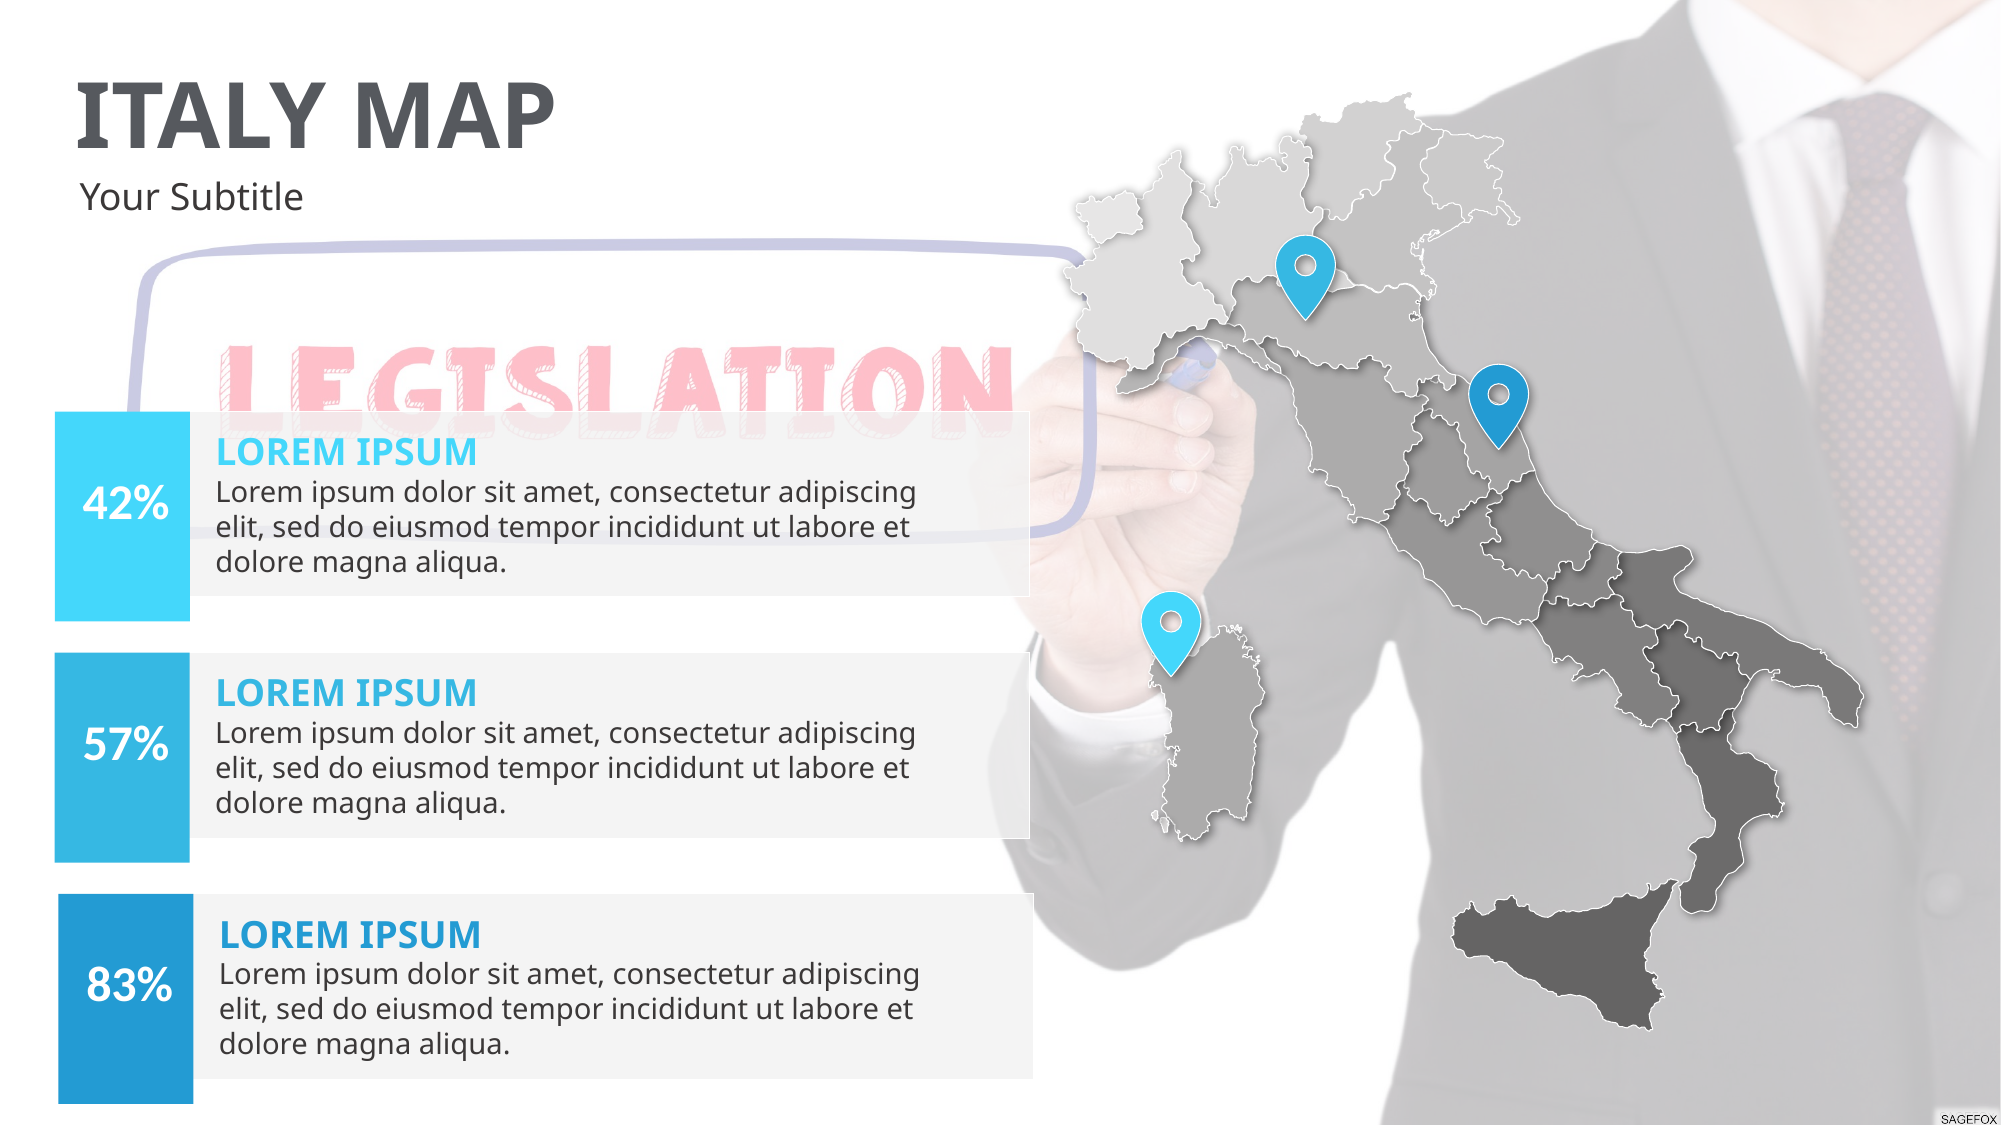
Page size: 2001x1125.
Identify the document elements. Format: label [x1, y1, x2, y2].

text_box [1499, 480, 1598, 580]
text_box [1324, 123, 1465, 301]
text_box [1192, 136, 1323, 307]
text_box [1206, 332, 1281, 374]
text_box [1421, 130, 1520, 226]
text_box [1148, 624, 1265, 842]
text_box [1410, 422, 1488, 526]
picture [1938, 1114, 1999, 1125]
text_box [1298, 91, 1424, 221]
text_box [1468, 364, 1529, 450]
text_box [1657, 633, 1748, 734]
text_box [1432, 377, 1535, 494]
text_box [1730, 720, 1736, 733]
text_box [1238, 284, 1456, 398]
text_box [1076, 190, 1143, 244]
text_box [1141, 591, 1201, 644]
text_box [60, 49, 1020, 227]
text_box [54, 652, 1030, 863]
text_box [1558, 544, 1623, 607]
text_box [1063, 150, 1229, 371]
text_box [1676, 735, 1785, 914]
text_box [1538, 598, 1680, 728]
text_box [1387, 505, 1548, 625]
text_box [58, 893, 1034, 1104]
text_box [1115, 339, 1192, 394]
text_box [1342, 274, 1356, 289]
text_box [1274, 351, 1429, 523]
text_box [1275, 235, 1336, 321]
text_box [1450, 878, 1679, 1032]
text_box [1622, 545, 1864, 728]
text_box [54, 411, 1030, 622]
